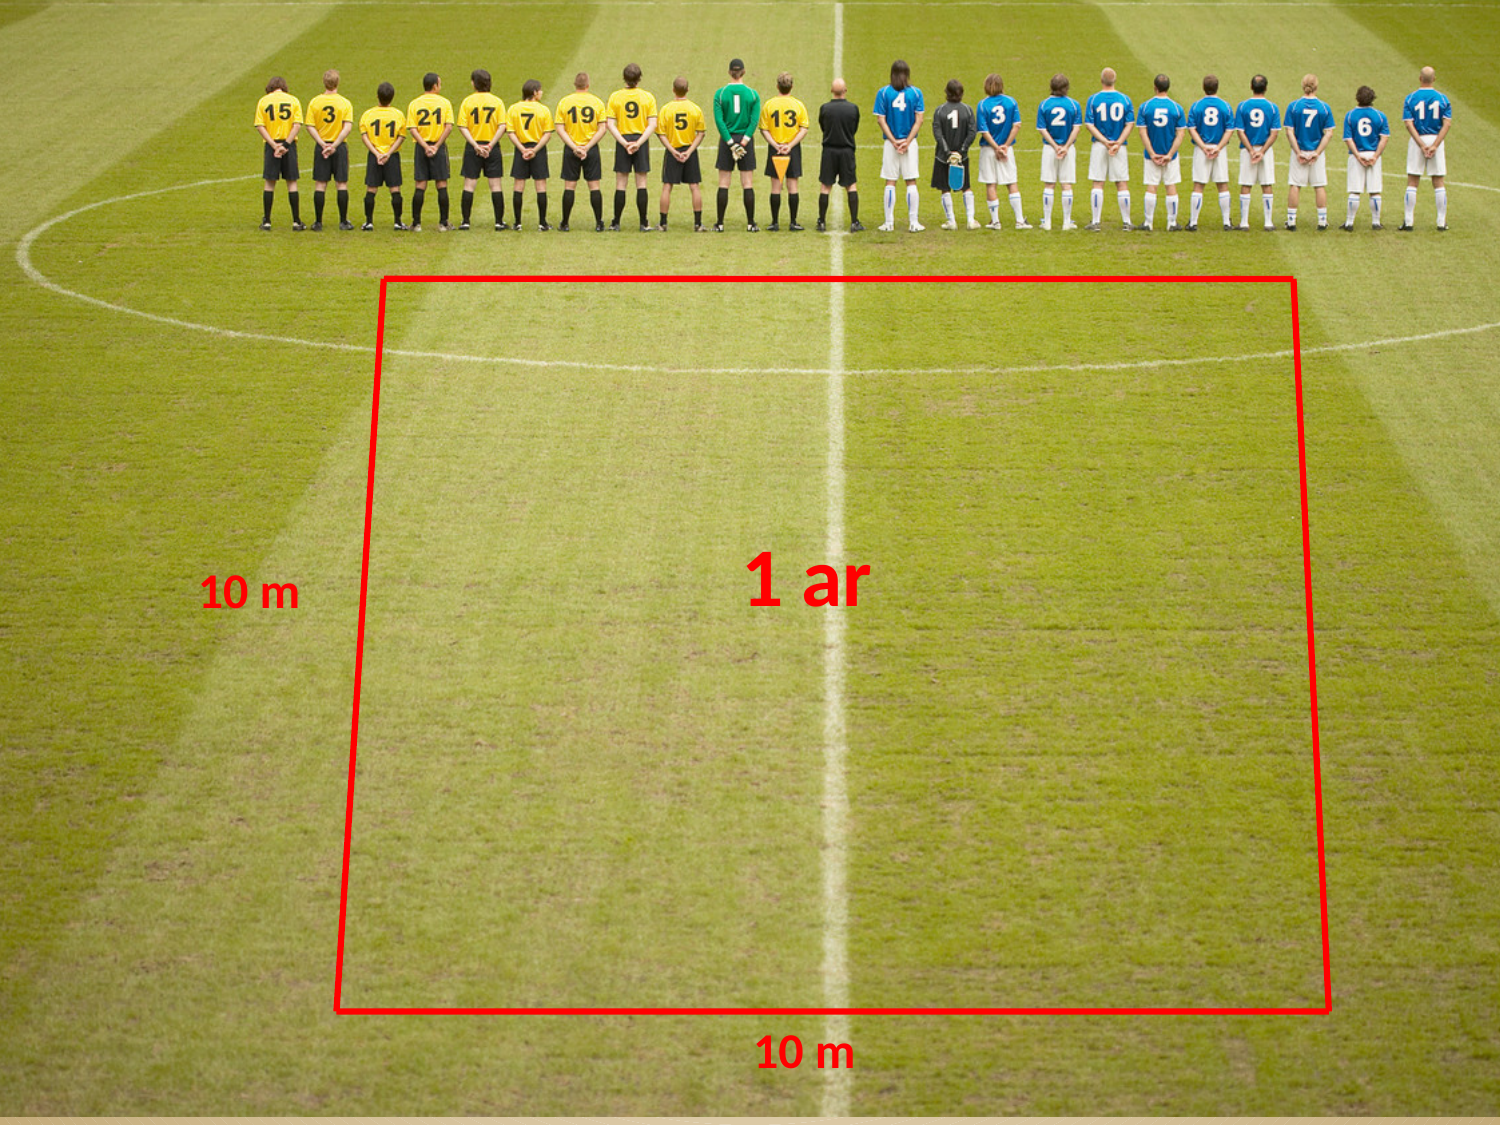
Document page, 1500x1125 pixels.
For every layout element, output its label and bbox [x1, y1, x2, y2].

picture [0, 0, 1500, 1117]
text_box [336, 278, 1329, 1012]
